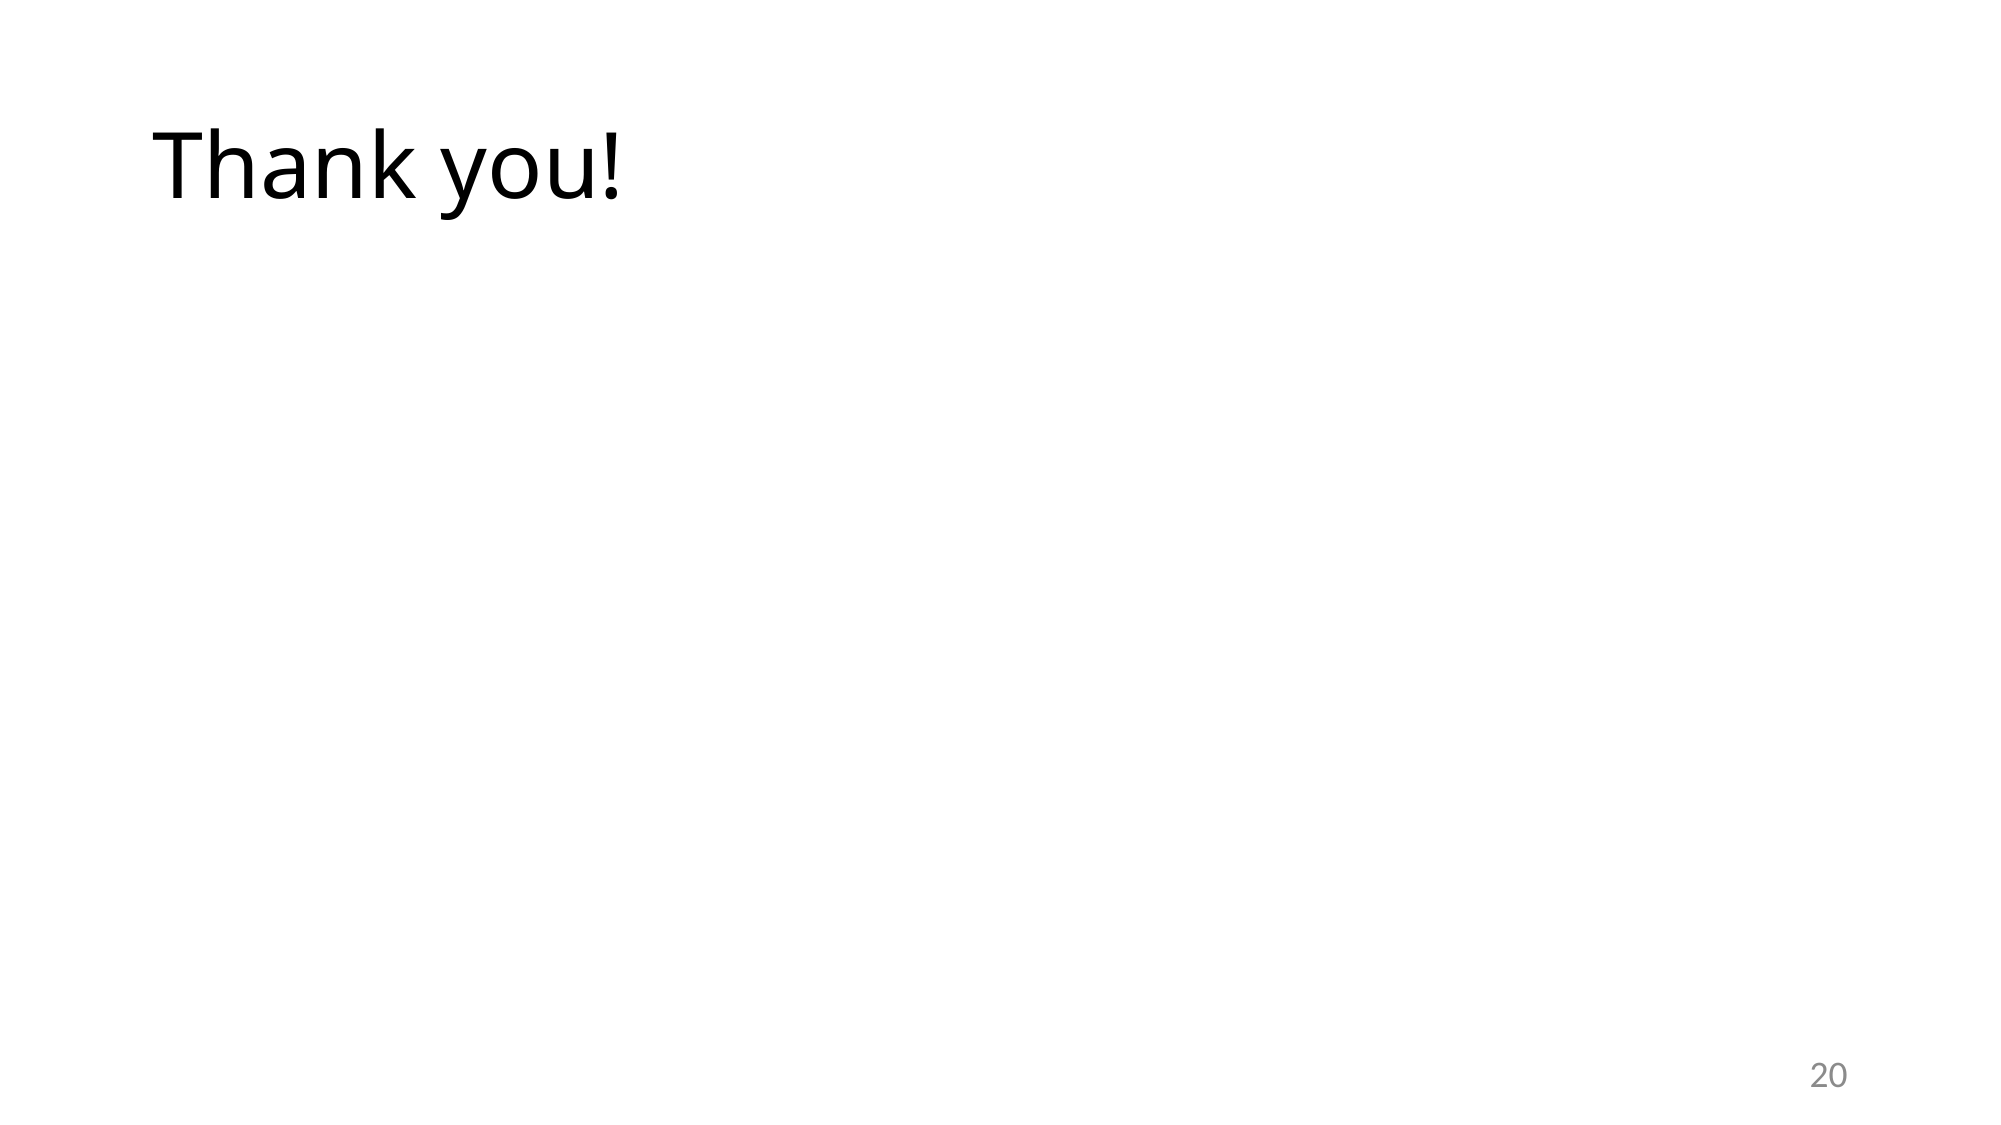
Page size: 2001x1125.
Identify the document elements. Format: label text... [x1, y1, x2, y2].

title Thank you! [137, 59, 1863, 278]
slide_number 20 [1412, 1042, 1863, 1103]
